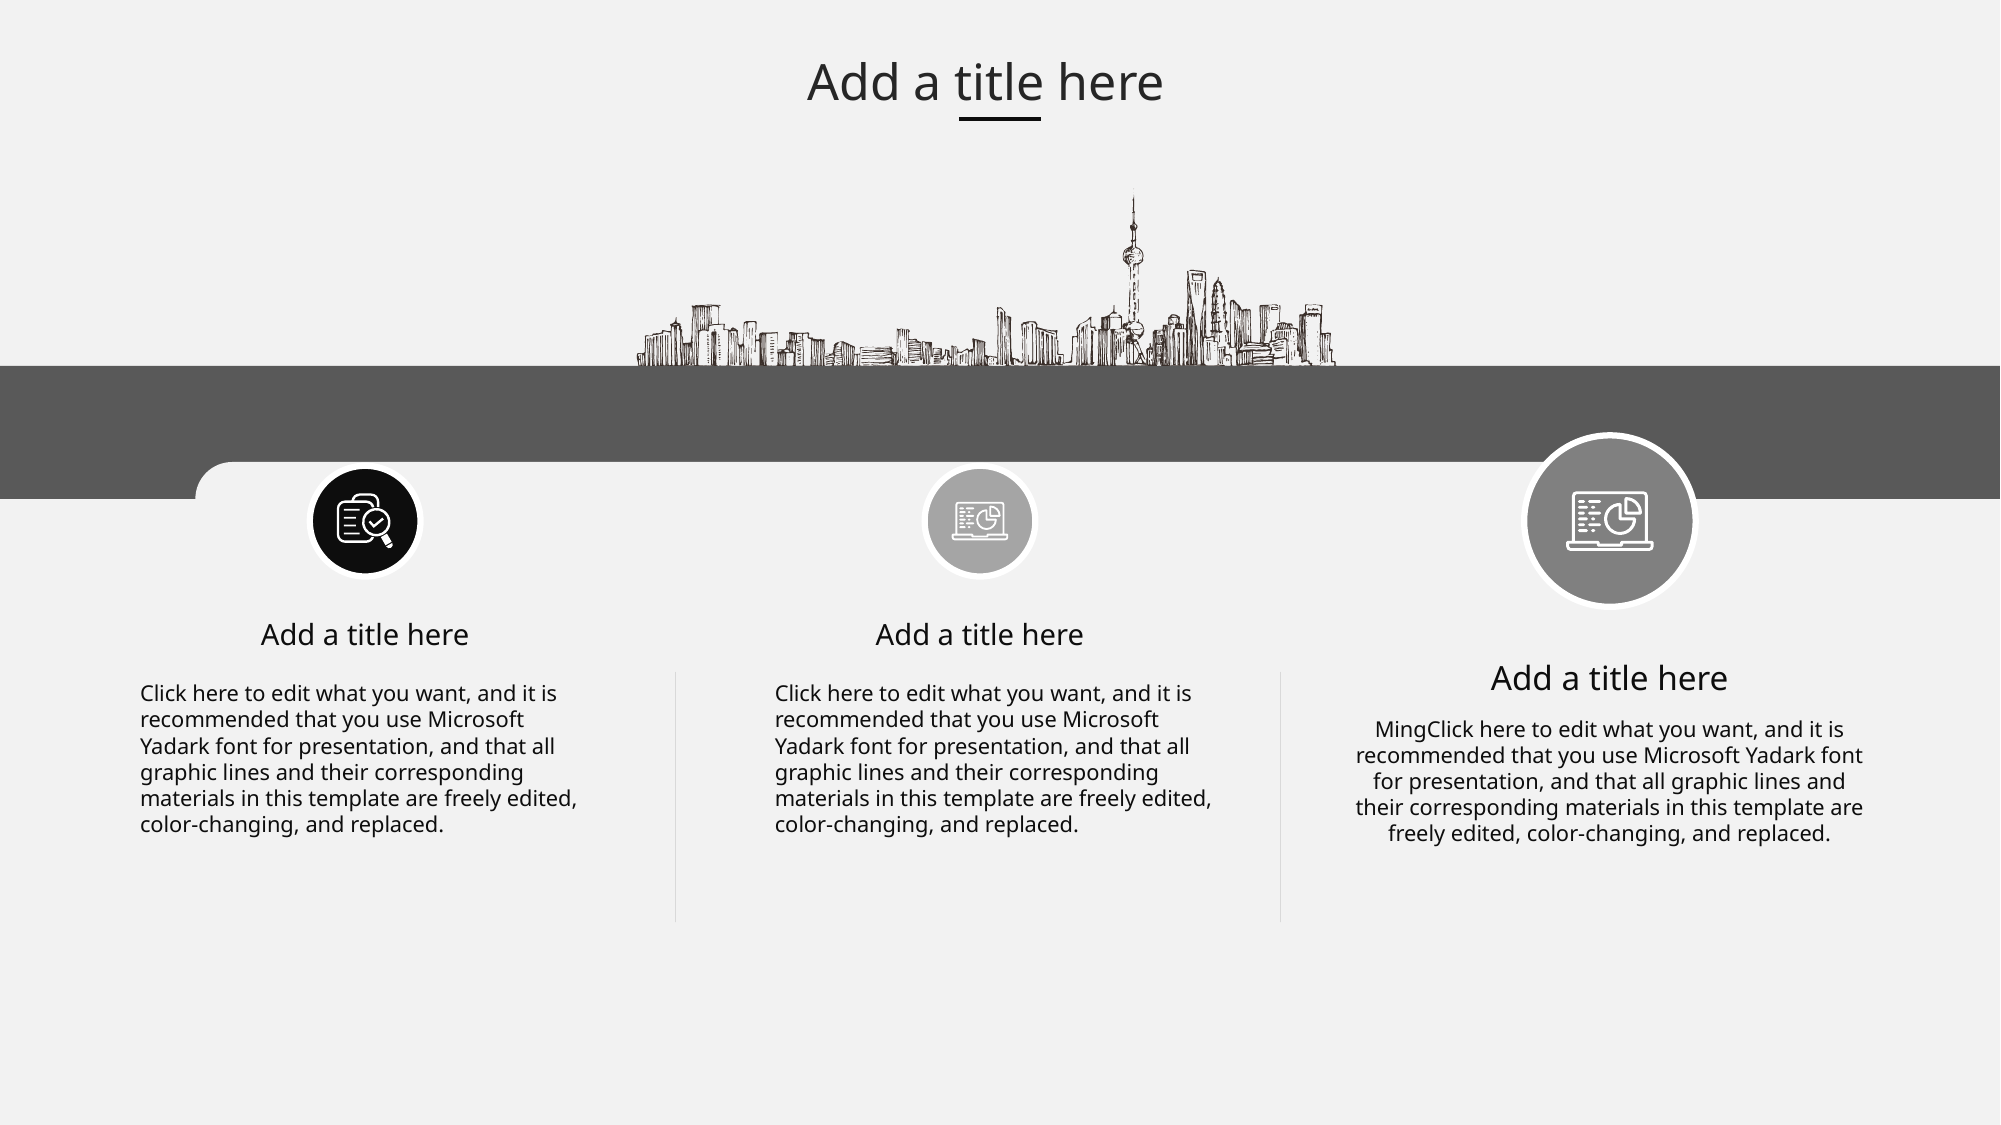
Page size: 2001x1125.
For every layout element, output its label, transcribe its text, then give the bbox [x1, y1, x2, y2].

picture [623, 188, 1337, 366]
text_box Add a title here [792, 43, 1208, 118]
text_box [0, 365, 2000, 923]
